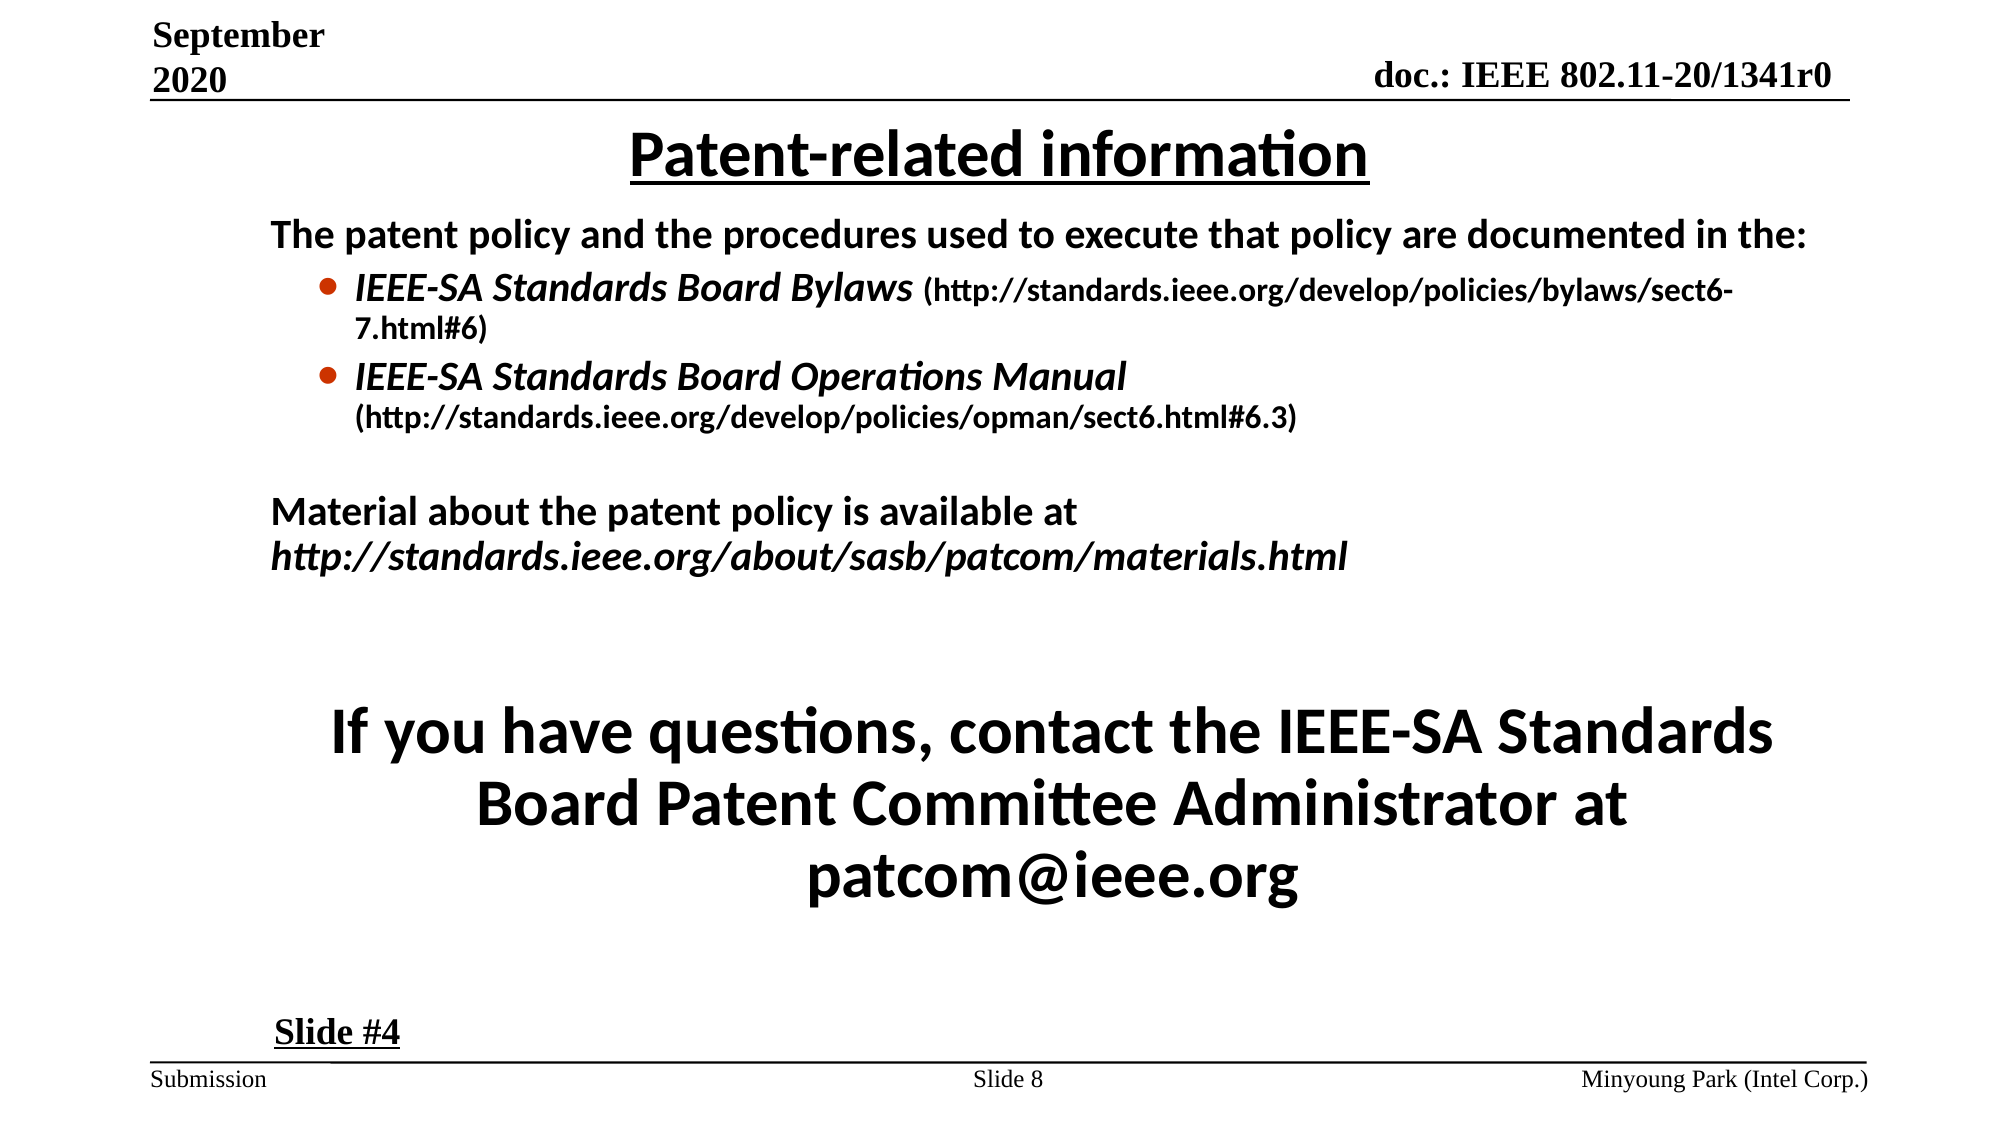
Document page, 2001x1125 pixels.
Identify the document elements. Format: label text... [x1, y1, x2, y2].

text_box The patent policy and the procedures used to execute that policy are documented in the: IEEE-SA Standards Board Bylaws (http://standards.ieee.org/develop/policies/bylaws/sect6-7.html#6) IEEE-SA Standards Board Operations Manual (http://standards.ieee.org/develop/policies/opman/sect6.html#6.3) Material about the patent policy is available at http://standards.ieee.org/about/sasb/patcom/materials.html If you have questions, contact the IEEE-SA Standards Board Patent Committee Administrator at patcom@ieee.org [152, 187, 1850, 1025]
title Patent-related information [362, 163, 1638, 187]
footer Minyoung Park (Intel Corp.) [1266, 1061, 1869, 1093]
text_box Slide #4 [259, 999, 416, 1060]
slide_number Slide 8 [966, 1061, 1051, 1093]
text_box [337, 37, 1688, 163]
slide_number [152, 54, 347, 101]
